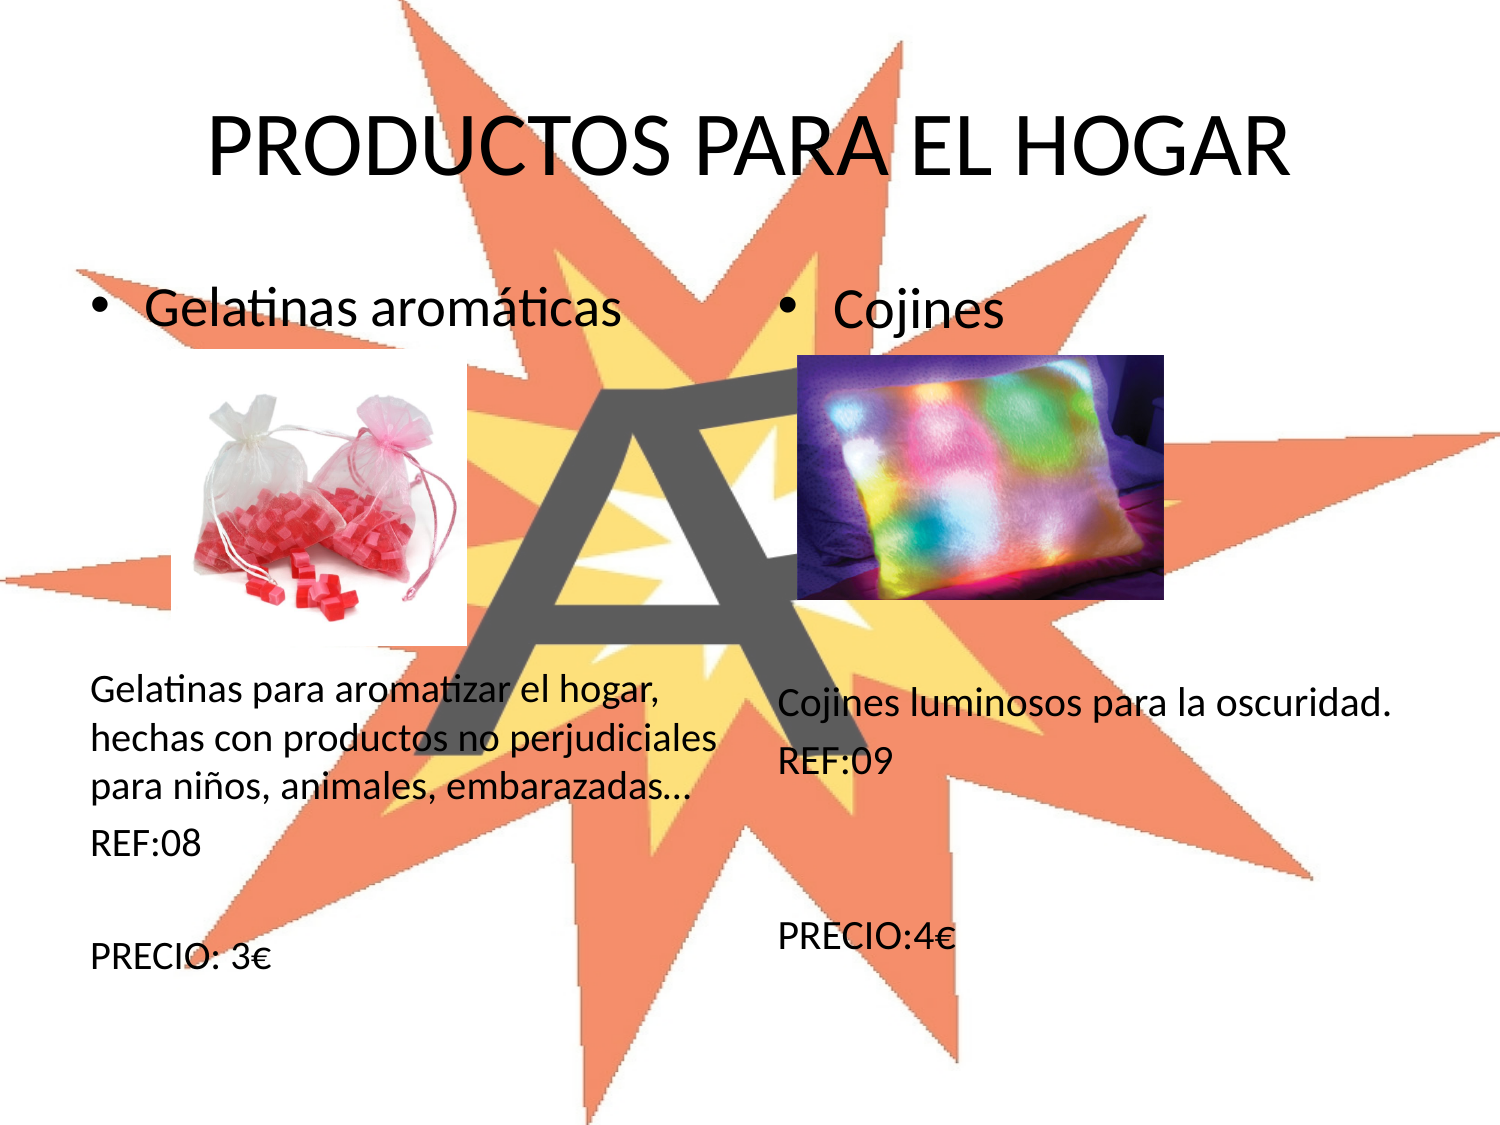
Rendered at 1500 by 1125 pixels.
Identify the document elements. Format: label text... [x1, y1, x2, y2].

list Cojines Cojines luminosos para la oscuridad. REF:09 PRECIO:4€ [762, 262, 1425, 1005]
picture [796, 355, 1164, 601]
list Gelatinas aromáticas Gelatinas para aromatizar el hogar, hechas con productos no perjudiciales para niños, animales, embarazadas… REF:08 PRECIO: 3€ [75, 262, 738, 1005]
picture [170, 349, 467, 646]
title PRODUCTOS PARA EL HOGAR [75, 45, 1425, 233]
